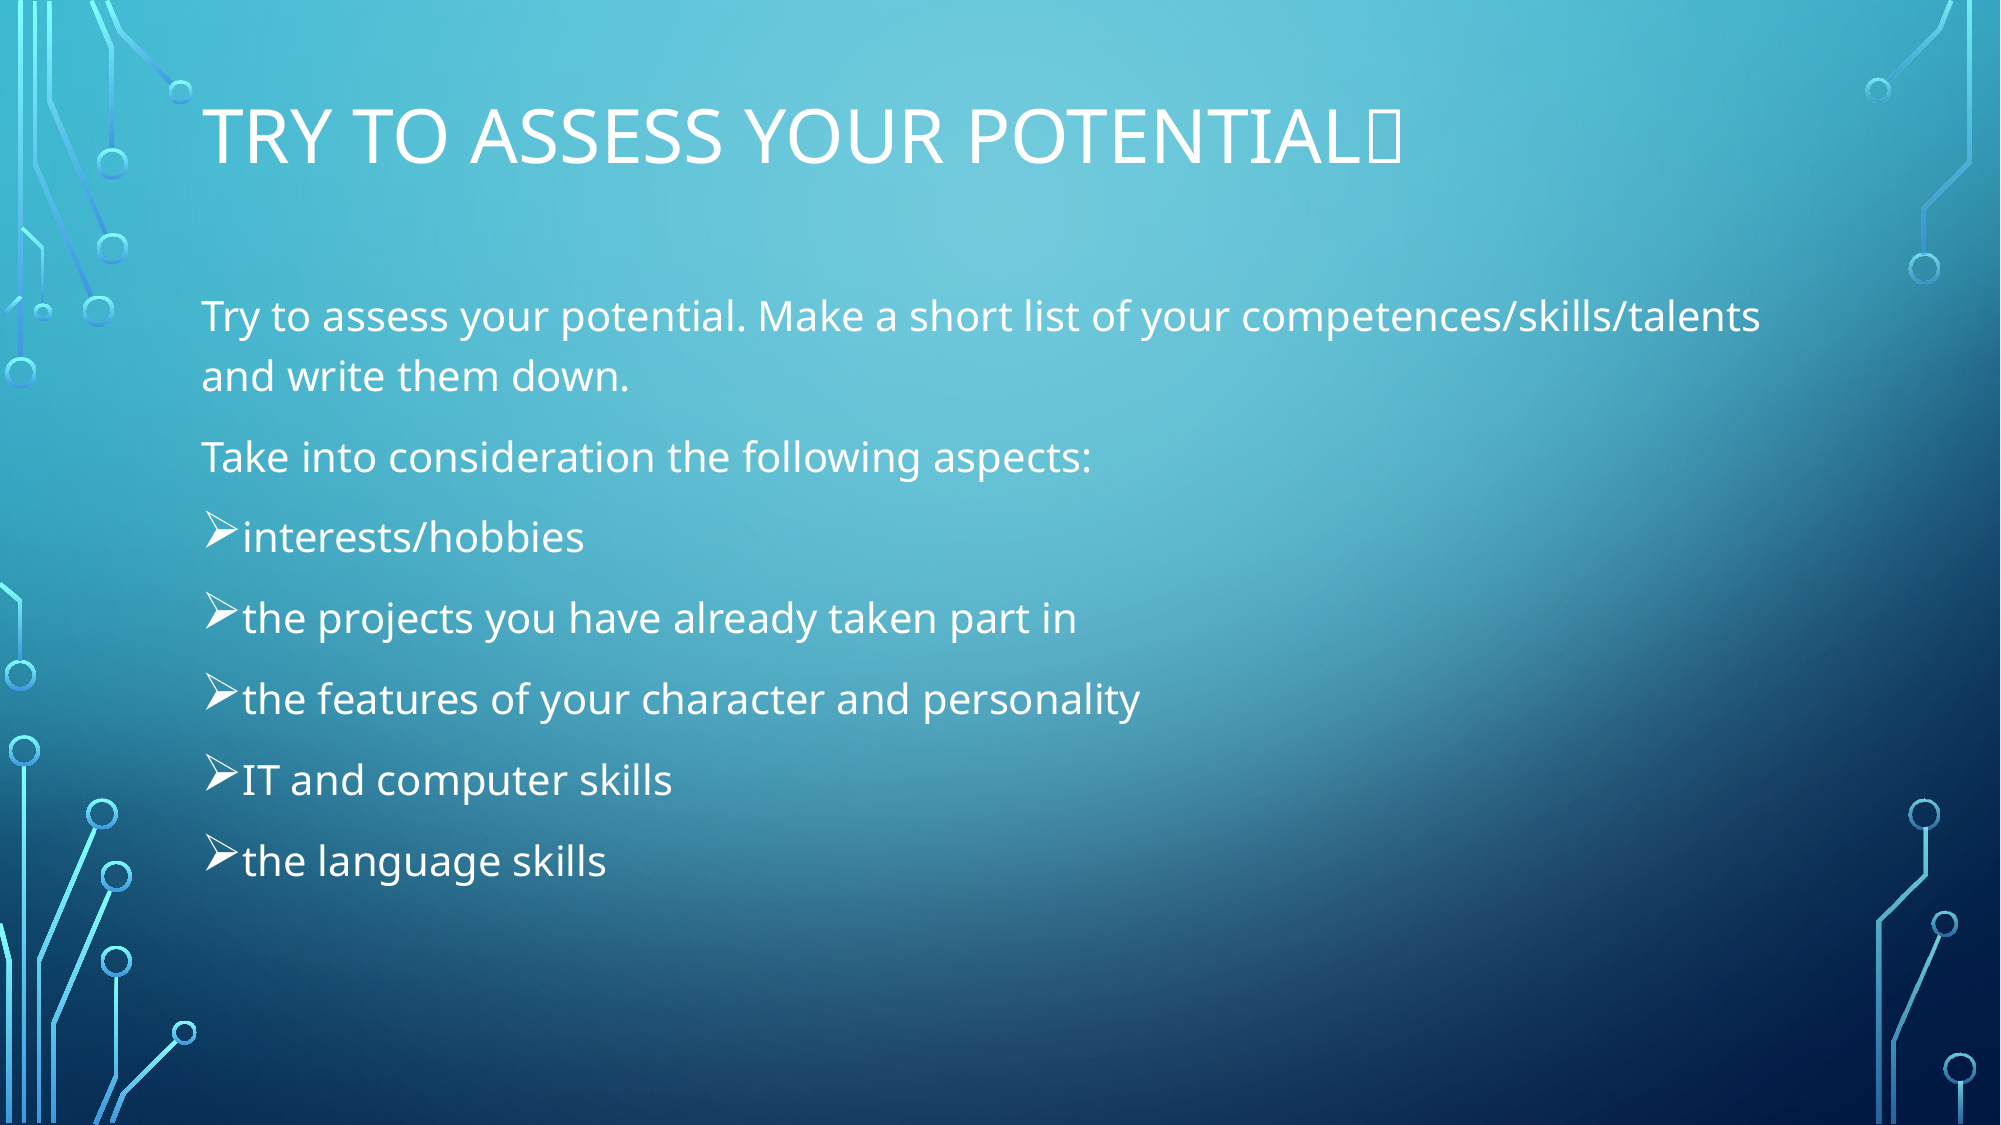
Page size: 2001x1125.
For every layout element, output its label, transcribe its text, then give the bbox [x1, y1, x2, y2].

list Try to assess your potential. Make a short list of your competences/skills/talents and write them down. Take into consideration the following aspects: interests/hobbies the projects you have already taken part in the features of your character and personality IT and computer skills the language skills [186, 272, 1812, 853]
title Try to assess your potential [187, 63, 1813, 306]
